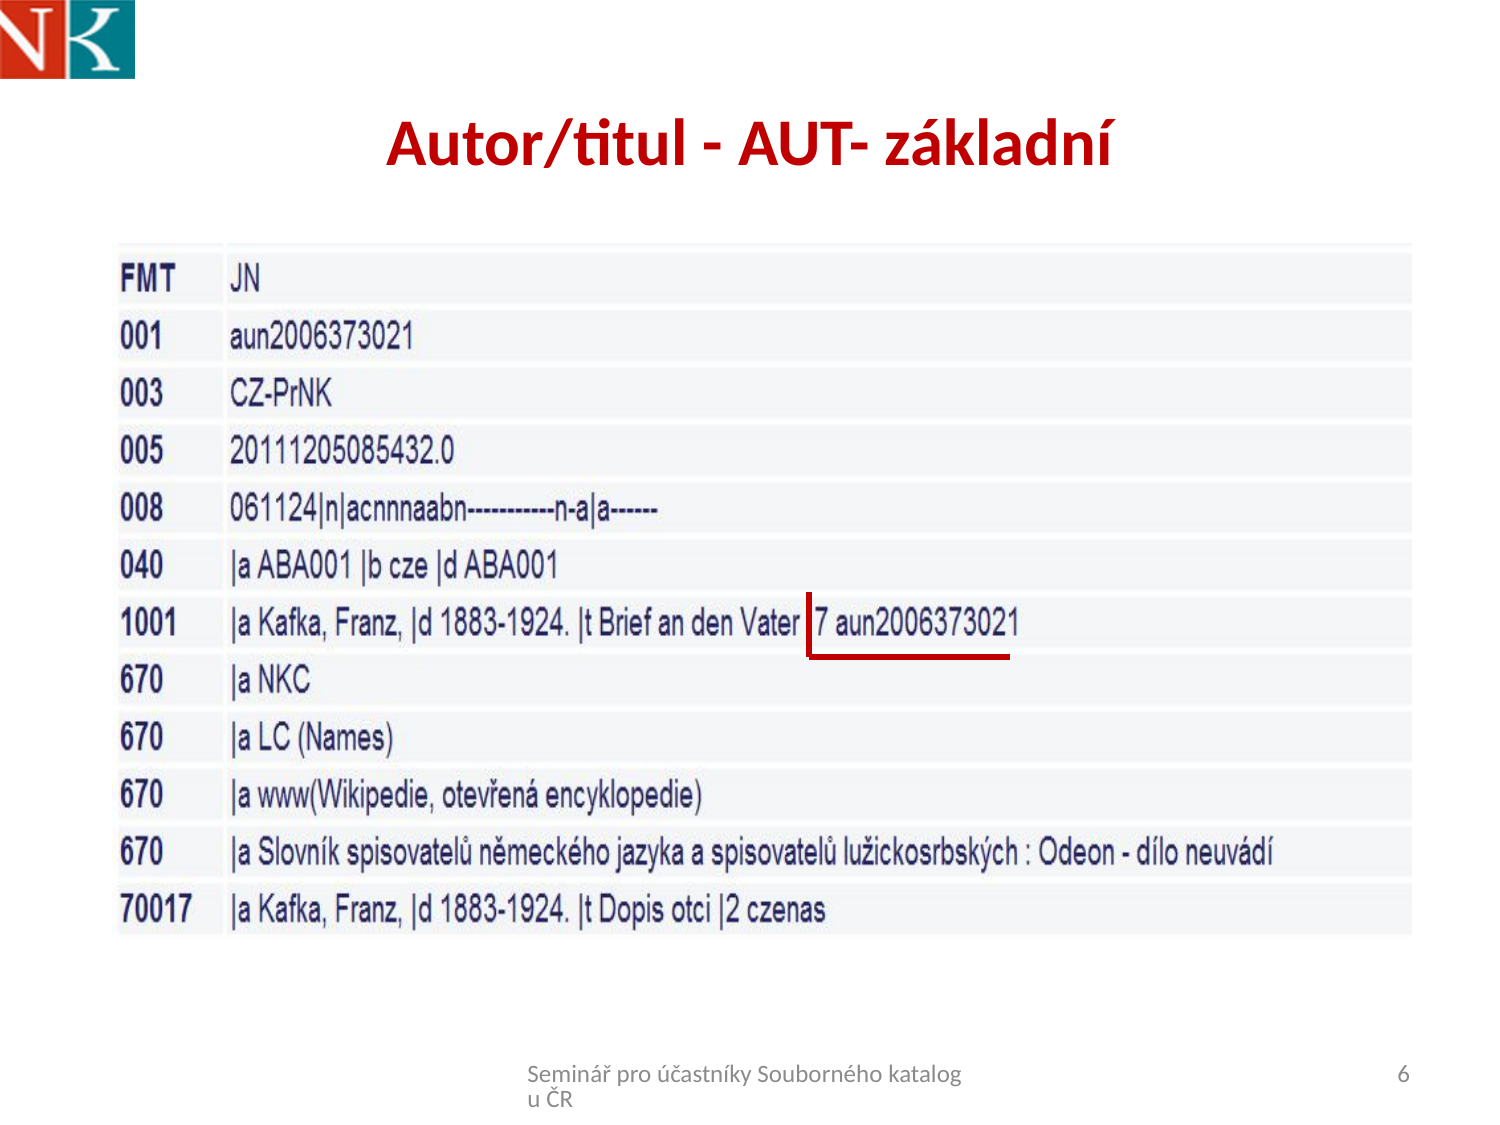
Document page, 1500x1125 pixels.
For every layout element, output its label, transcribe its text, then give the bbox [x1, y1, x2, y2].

picture [111, 243, 1412, 941]
footer Seminář pro účastníky Souborného katalogu ČR [512, 1042, 988, 1103]
title Autor/titul - AUT- základní [75, 45, 1425, 233]
picture [0, 0, 135, 79]
slide_number 6 [1074, 1042, 1425, 1103]
